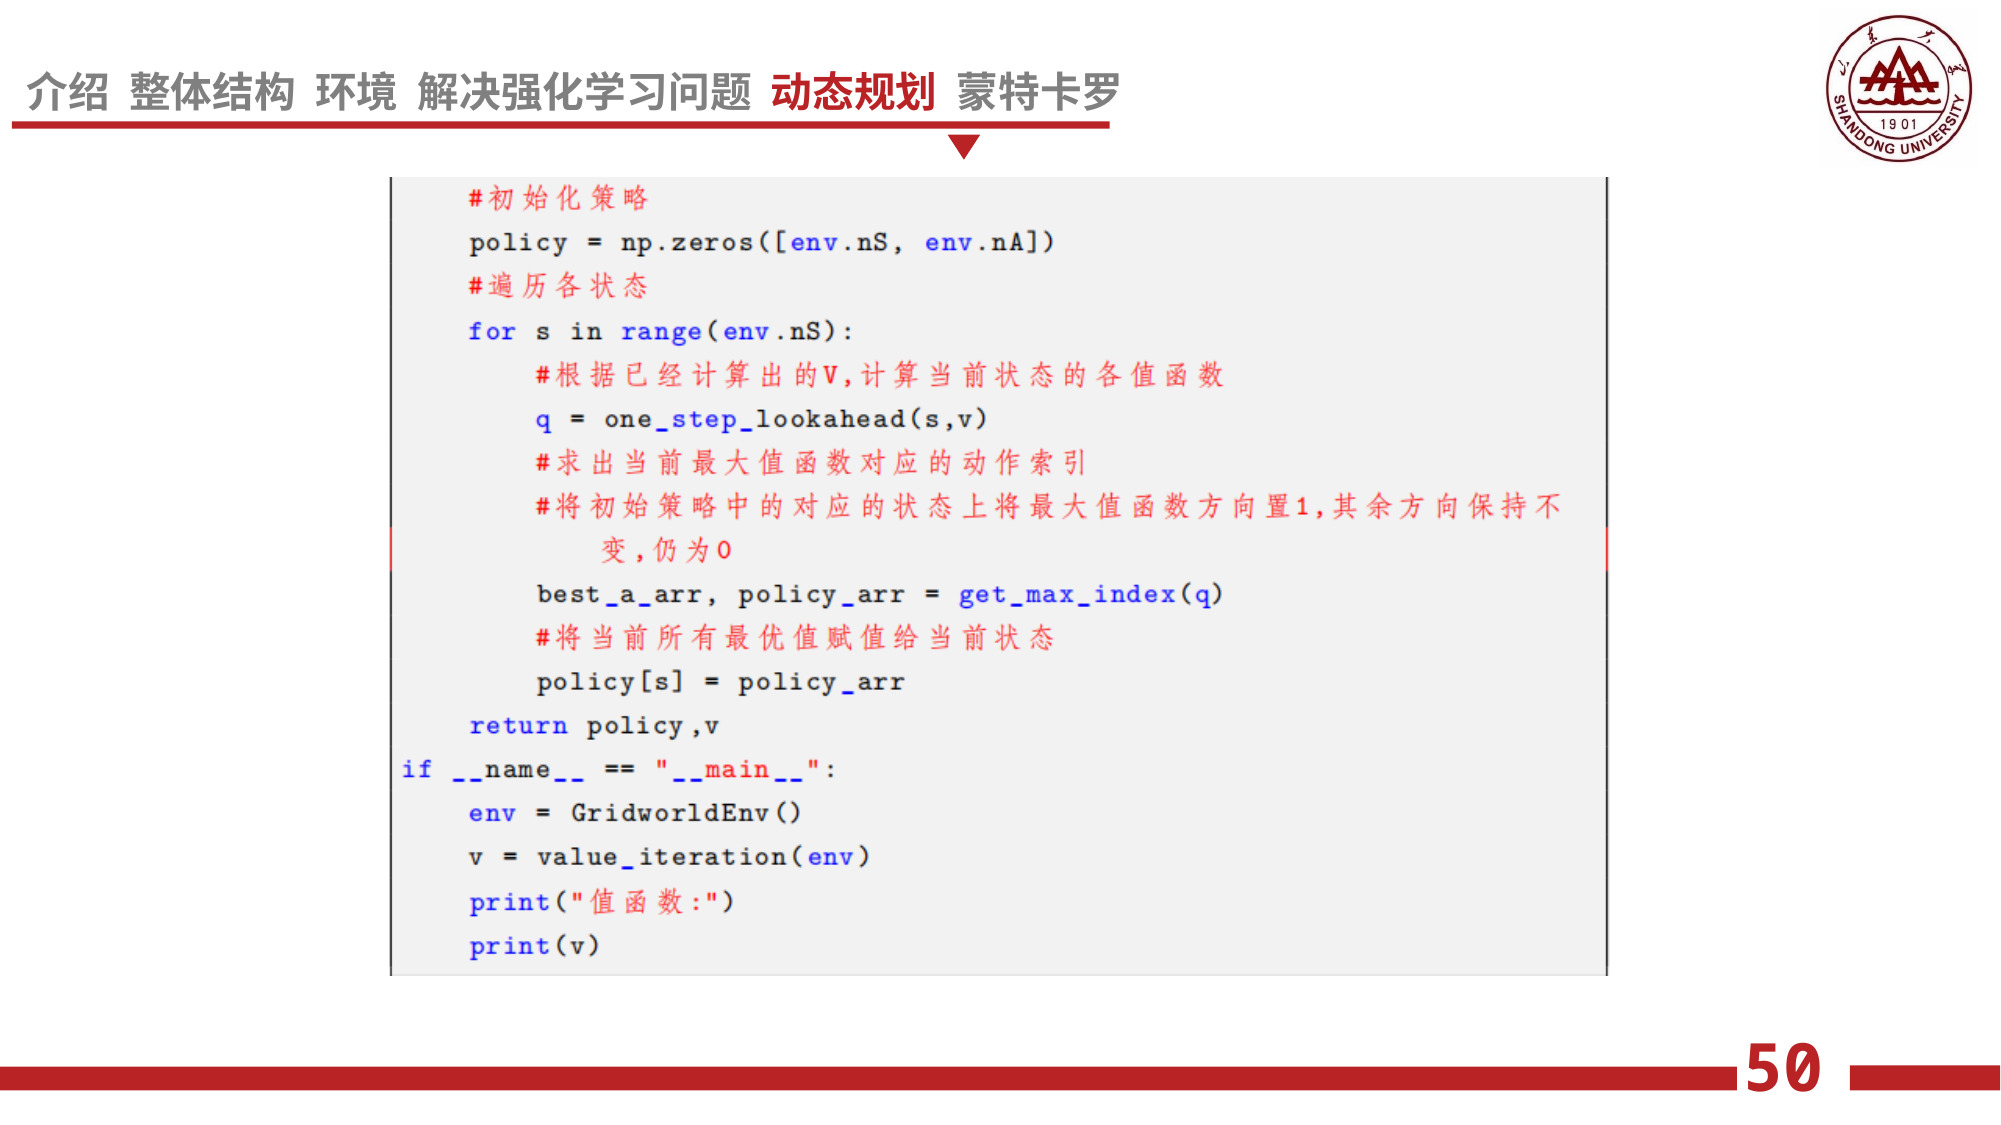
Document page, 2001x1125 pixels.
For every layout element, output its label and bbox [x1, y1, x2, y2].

picture [388, 177, 1612, 977]
picture [1820, 9, 1977, 167]
